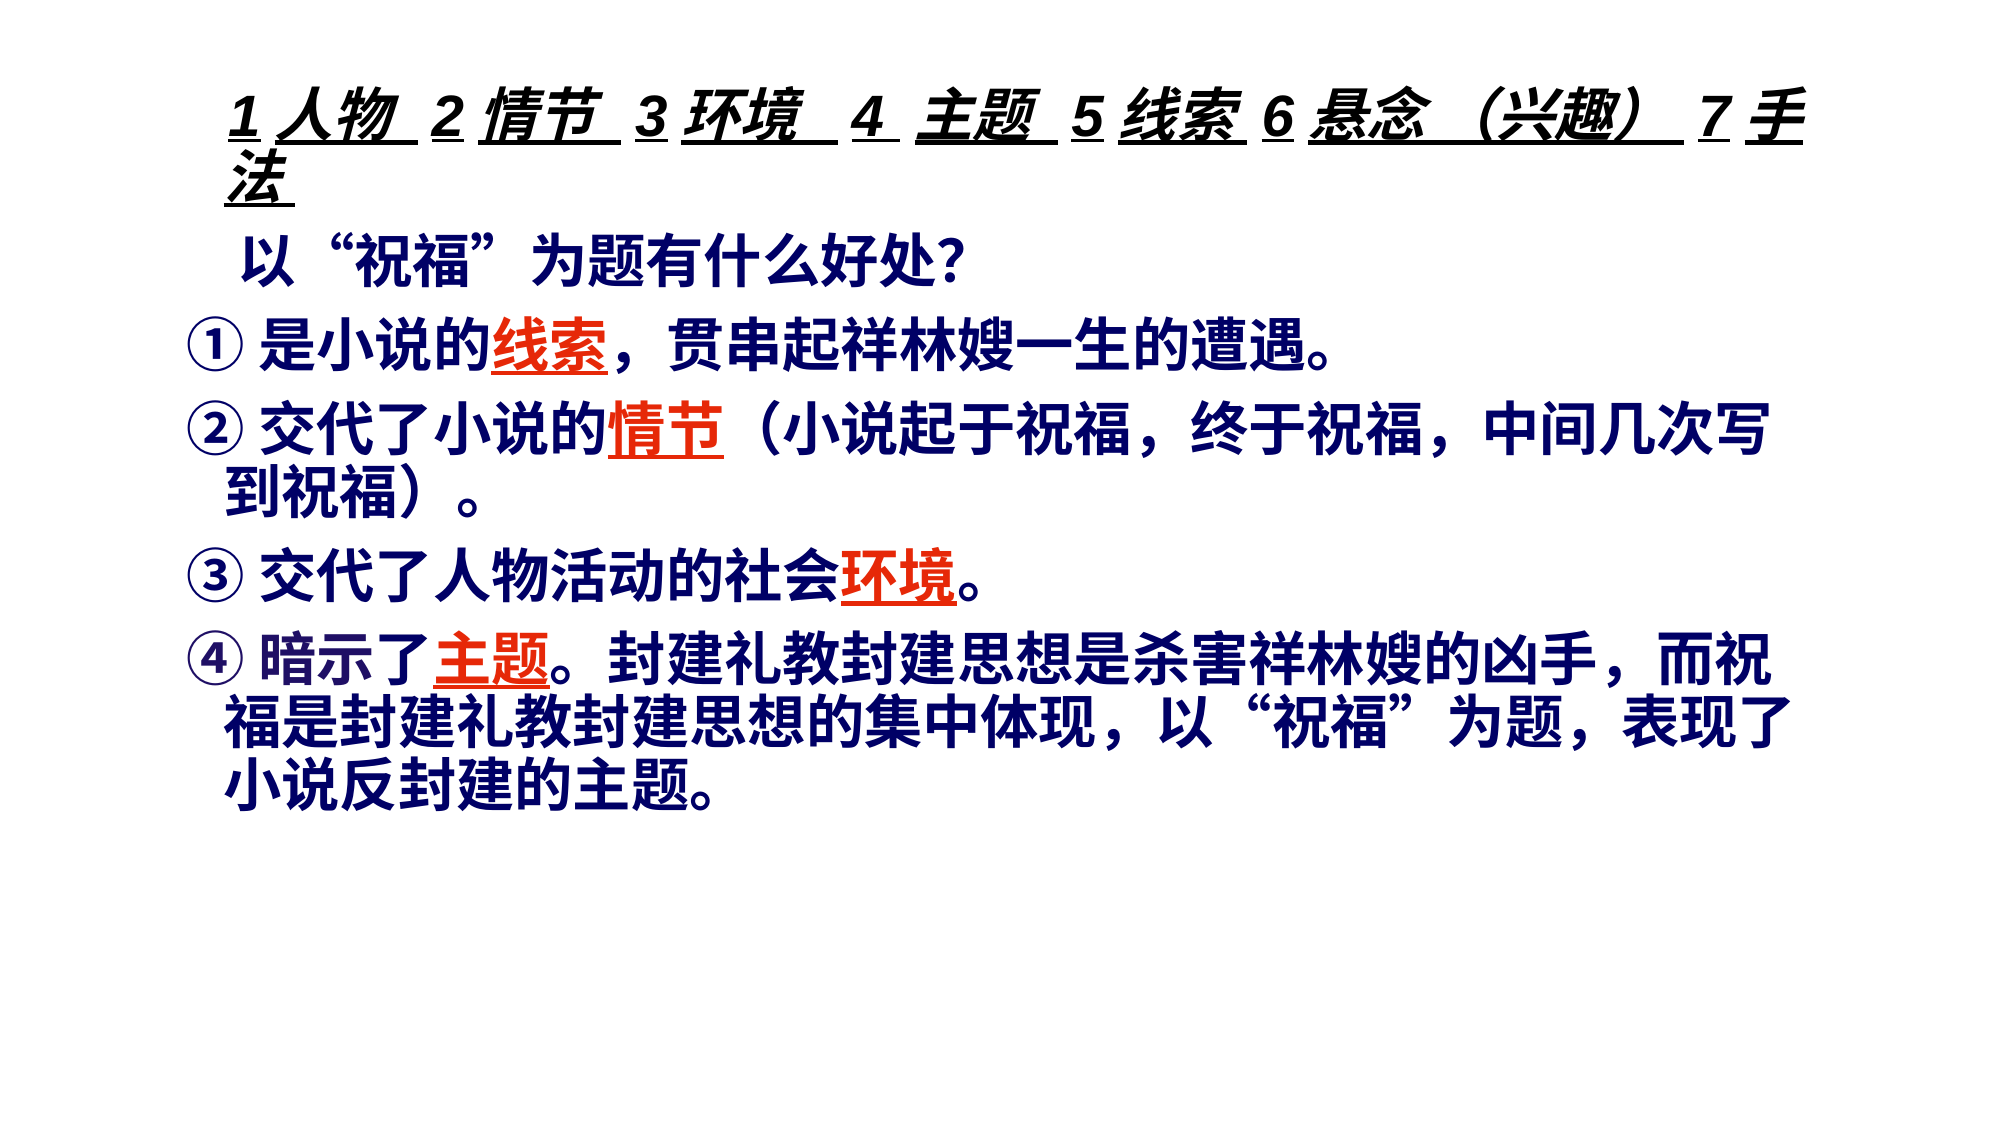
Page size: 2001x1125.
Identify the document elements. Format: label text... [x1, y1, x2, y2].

list 1人物 2情节 3环境 4 主题 5线索 6悬念 （兴趣） 7手法 以“祝福”为题有什么好处？ ①是小说的线索，贯串起祥林嫂一生的遭遇。 ②交代了小说的情节（小说起于祝福，终于祝福，中间几次写到祝福）。 ③交代了人物活动的社会环境。 ④暗示了主题。封建礼教封建思想是杀害祥林嫂的凶手，而祝福是封建礼教封建思想的集中体现，以“祝福”为题，表现了小说反封建的主题。 [171, 78, 1840, 1005]
